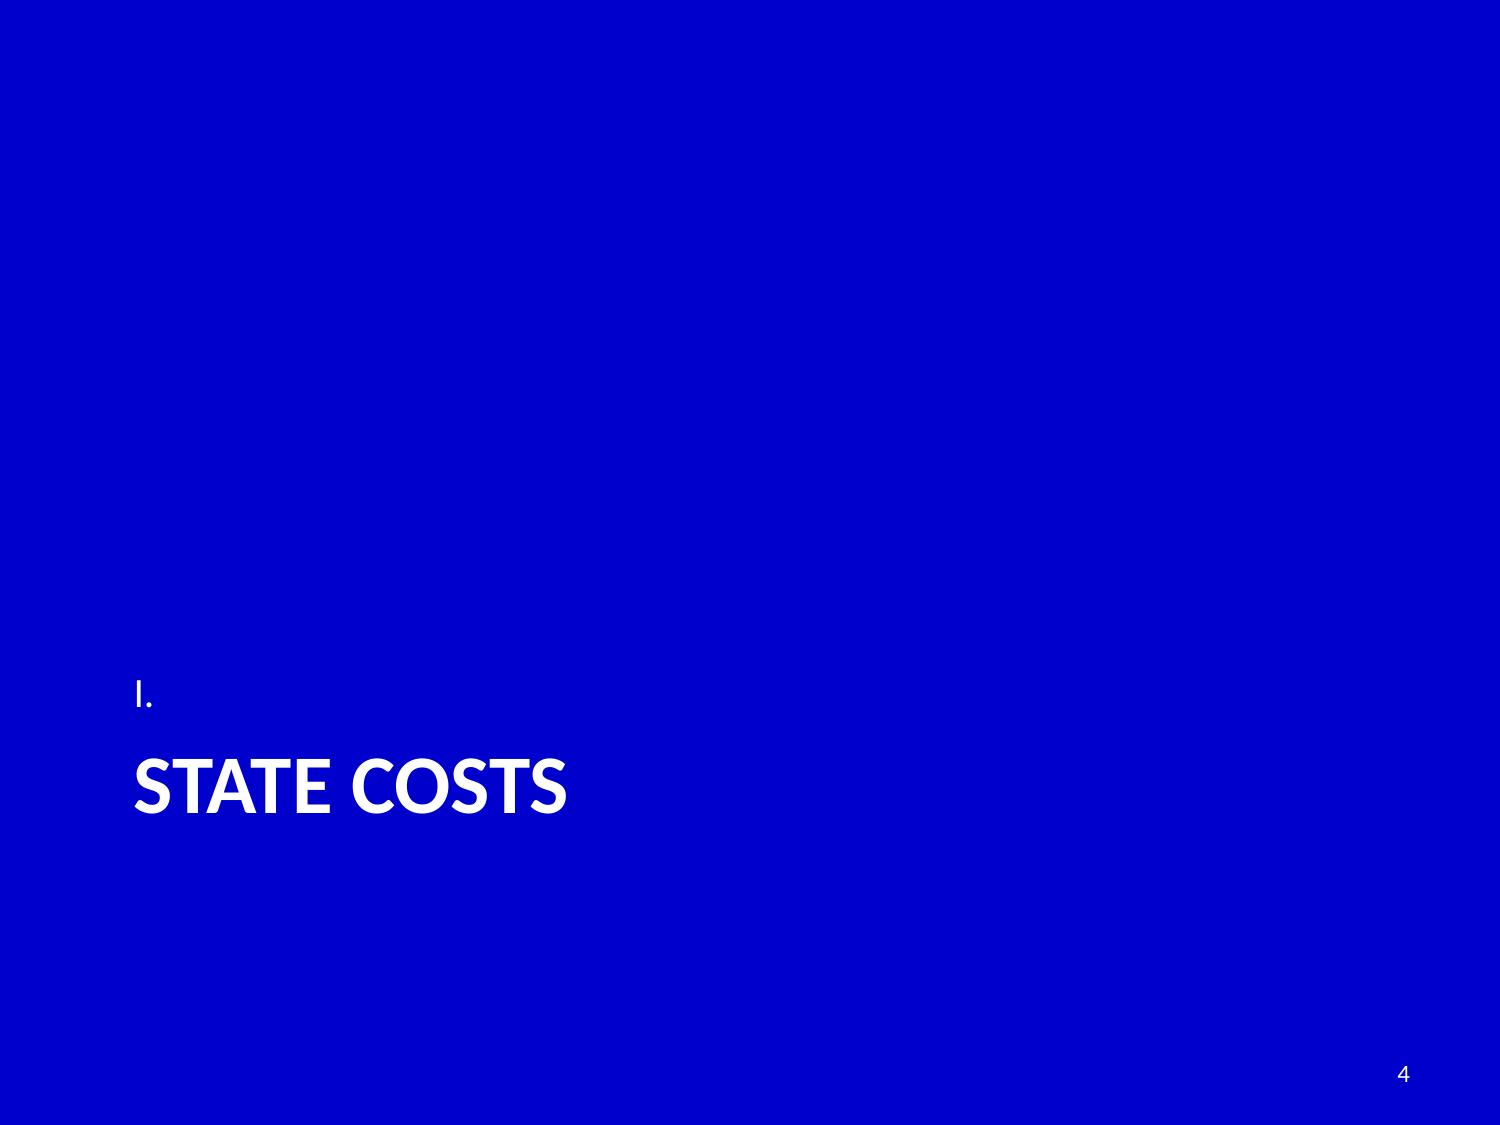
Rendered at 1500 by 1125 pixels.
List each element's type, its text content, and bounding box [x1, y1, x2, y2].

title State Costs [118, 723, 1394, 947]
list I. [118, 476, 1394, 723]
slide_number 4 [1074, 1042, 1425, 1103]
